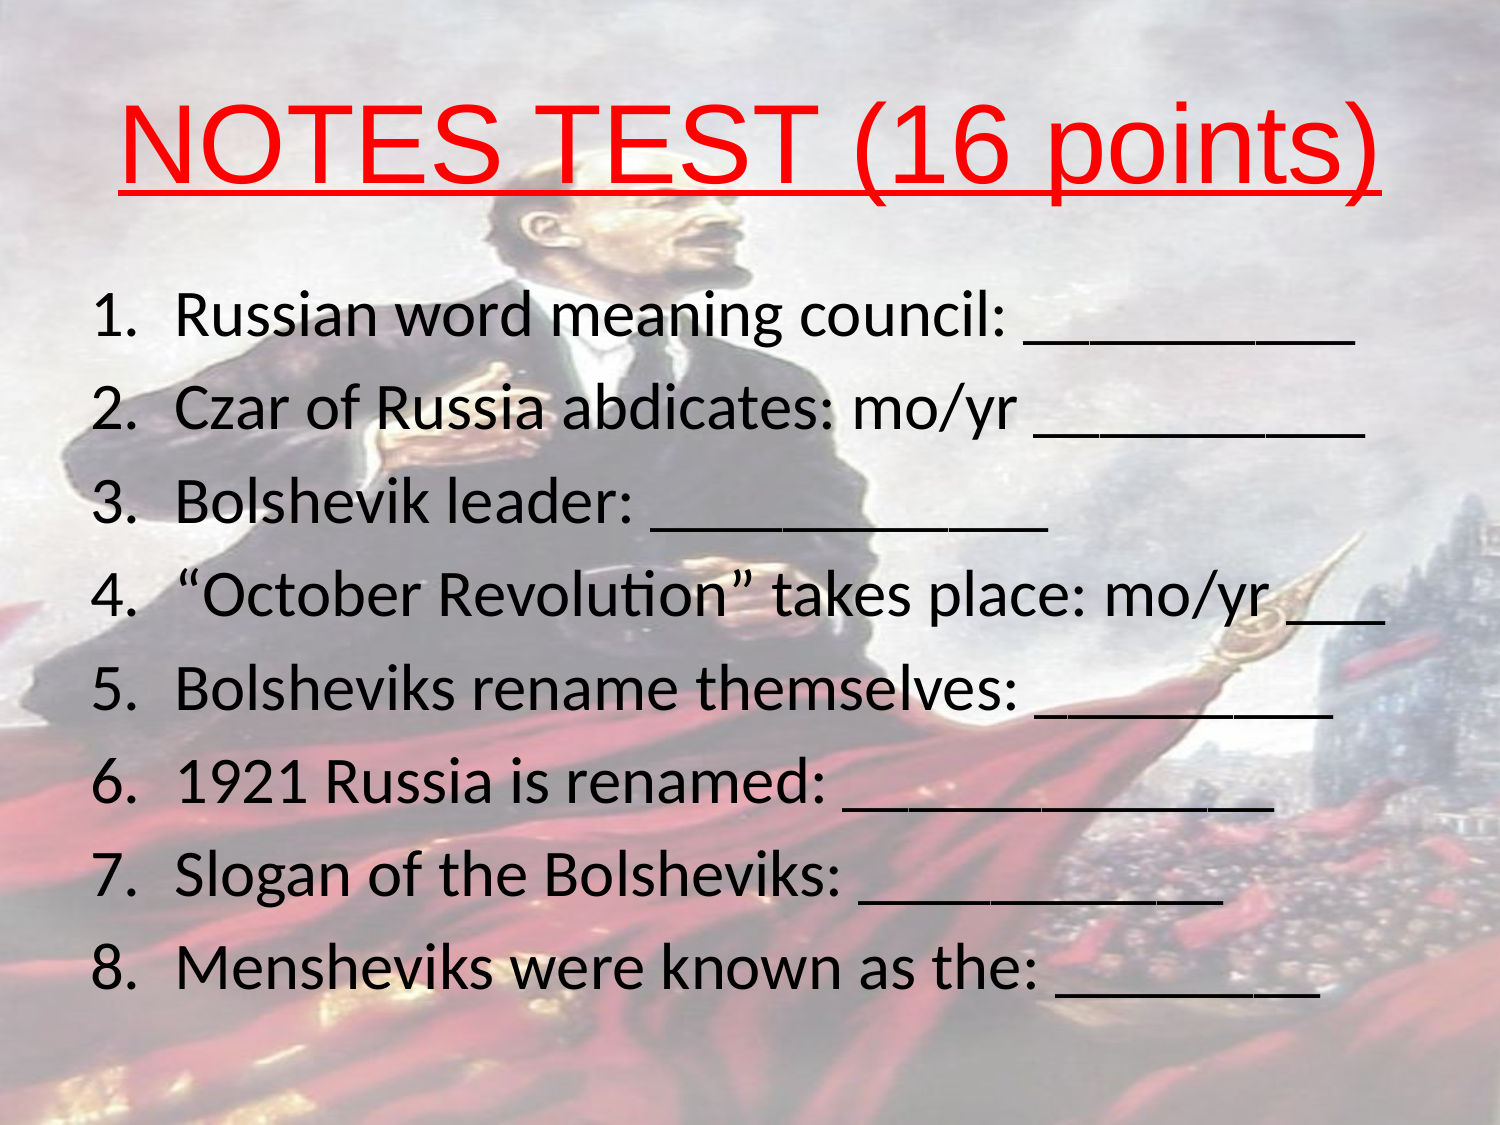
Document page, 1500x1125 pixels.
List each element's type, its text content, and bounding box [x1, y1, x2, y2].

title NOTES TEST (16 points) [75, 45, 1425, 233]
list Russian word meaning council: __________ Czar of Russia abdicates: mo/yr __________ Bolshevik leader: ____________ “October Revolution” takes place: mo/yr ___ Bolsheviks rename themselves: _________ 1921 Russia is renamed: _____________ Slogan of the Bolsheviks: ___________ Mensheviks were known as the: ________ [75, 262, 1425, 1038]
